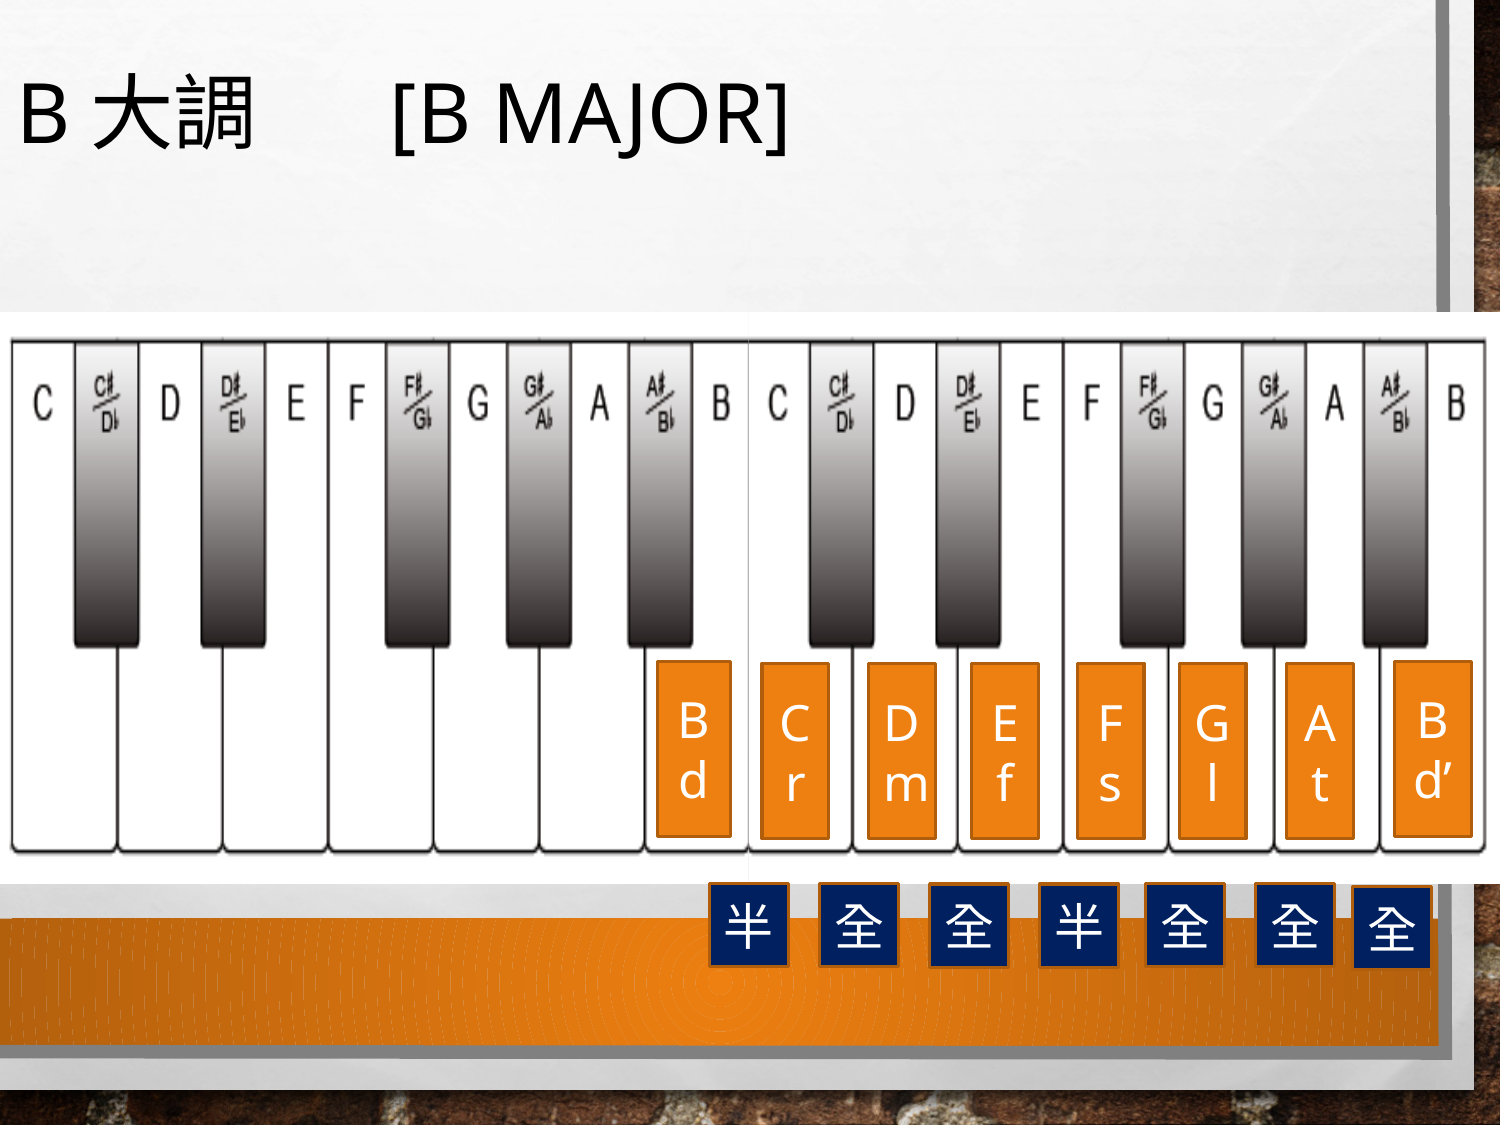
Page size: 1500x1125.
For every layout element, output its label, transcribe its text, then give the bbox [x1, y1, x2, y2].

text_box B大調 [B MAJOR] [1, 53, 808, 268]
text_box 半 [1038, 884, 1120, 969]
text_box 半 [708, 884, 790, 968]
text_box 全 [1144, 884, 1226, 968]
text_box 全 [1351, 885, 1433, 971]
picture [0, 884, 1500, 1125]
text_box 全 [928, 884, 1010, 969]
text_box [0, 312, 1500, 884]
text_box 全 [818, 884, 900, 968]
text_box 全 [1254, 884, 1336, 968]
picture [1474, 0, 1500, 312]
